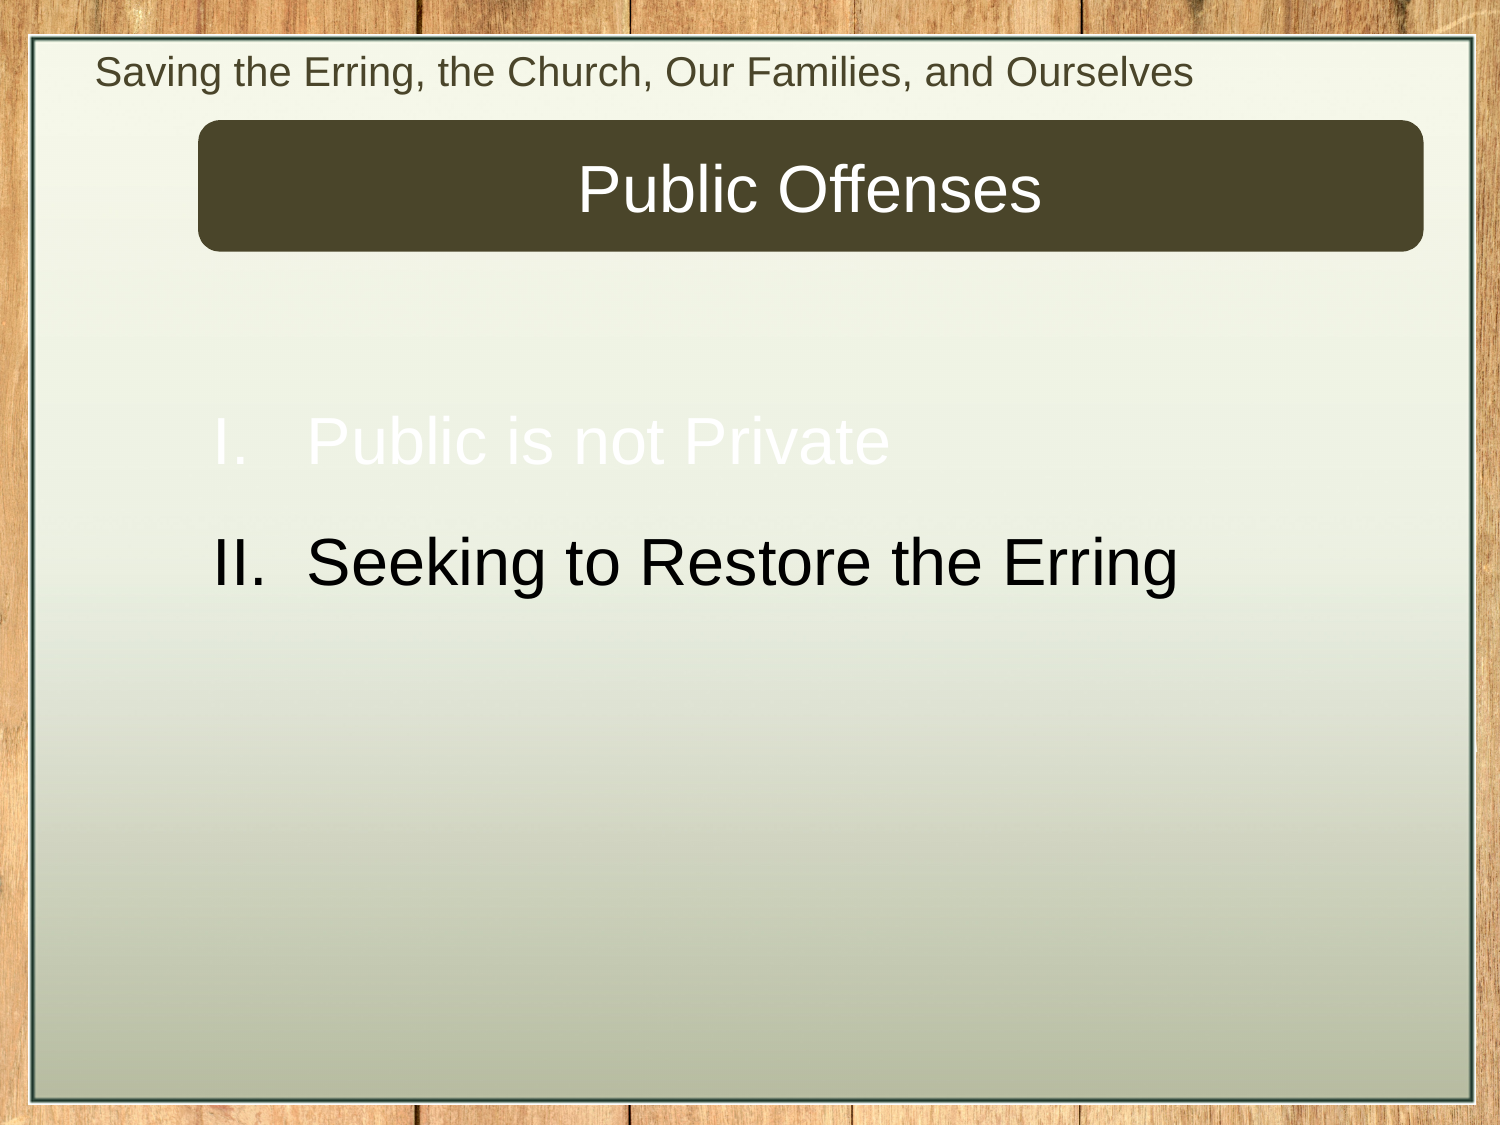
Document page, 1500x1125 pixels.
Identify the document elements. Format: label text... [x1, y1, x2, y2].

text_box Public Offenses [195, 117, 1427, 255]
text_box Public is not Private Seeking to Restore the Erring [198, 351, 1424, 606]
text_box Saving the Erring, the Church, Our Families, and Ourselves [79, 37, 1323, 103]
picture [0, 0, 1500, 1125]
